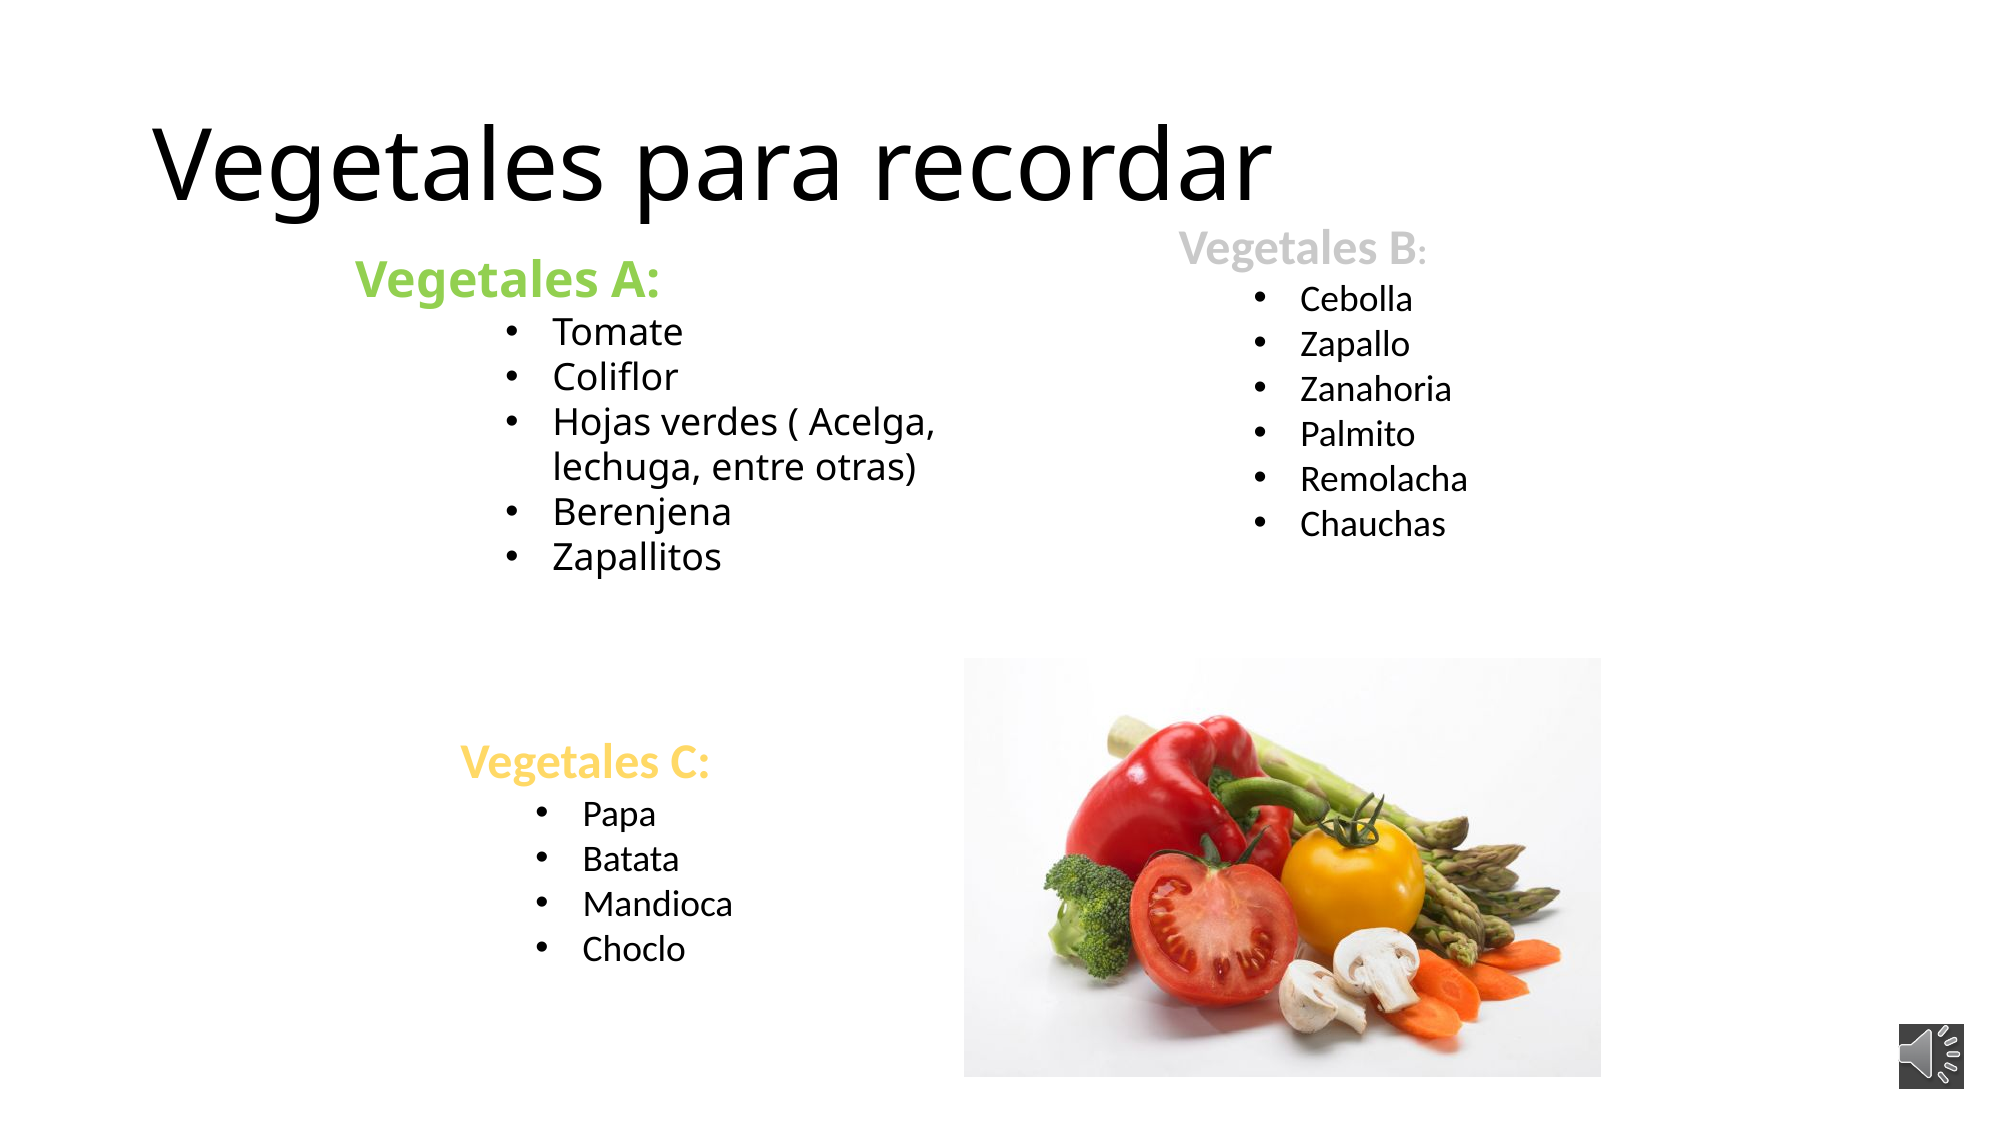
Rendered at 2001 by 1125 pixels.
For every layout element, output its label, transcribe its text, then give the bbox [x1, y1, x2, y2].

text_box Vegetales C: Papa Batata Mandioca Choclo [445, 721, 852, 977]
title Vegetales para recordar [137, 59, 1863, 278]
picture [1897, 1022, 1965, 1090]
text_box Vegetales A: Tomate Coliflor Hojas verdes ( Acelga, lechuga, entre otras) Berenjena Zapallitos [340, 240, 1000, 586]
picture [964, 658, 1601, 1077]
text_box Vegetales B: Cebolla Zapallo Zanahoria Palmito Remolacha Chauchas [1163, 206, 1542, 597]
